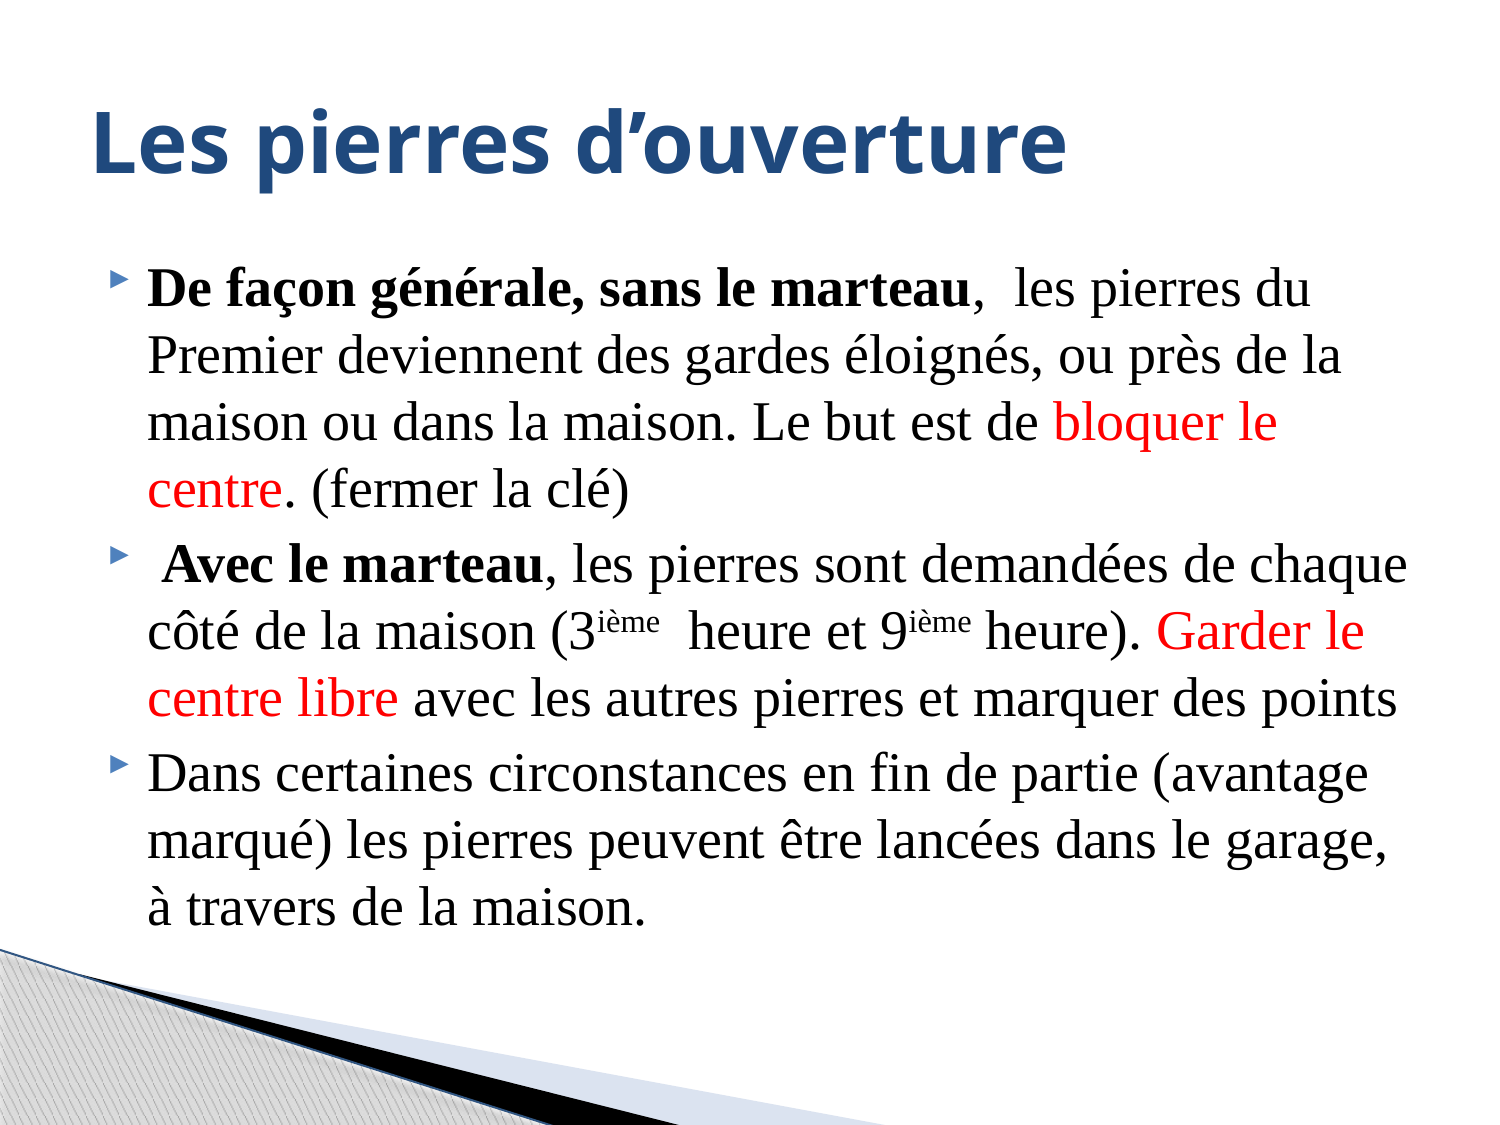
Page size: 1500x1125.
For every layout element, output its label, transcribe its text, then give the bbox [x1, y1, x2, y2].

title Les pierres d’ouverture [75, 45, 1425, 233]
list De façon générale, sans le marteau, les pierres du Premier deviennent des gardes éloignés, ou près de la maison ou dans la maison. Le but est de bloquer le centre. (fermer la clé) Avec le marteau, les pierres sont demandées de chaque côté de la maison (3ième heure et 9ième heure). Garder le centre libre avec les autres pierres et marquer des points Dans certaines circonstances en fin de partie (avantage marqué) les pierres peuvent être lancées dans le garage, à travers de la maison. [75, 243, 1425, 986]
